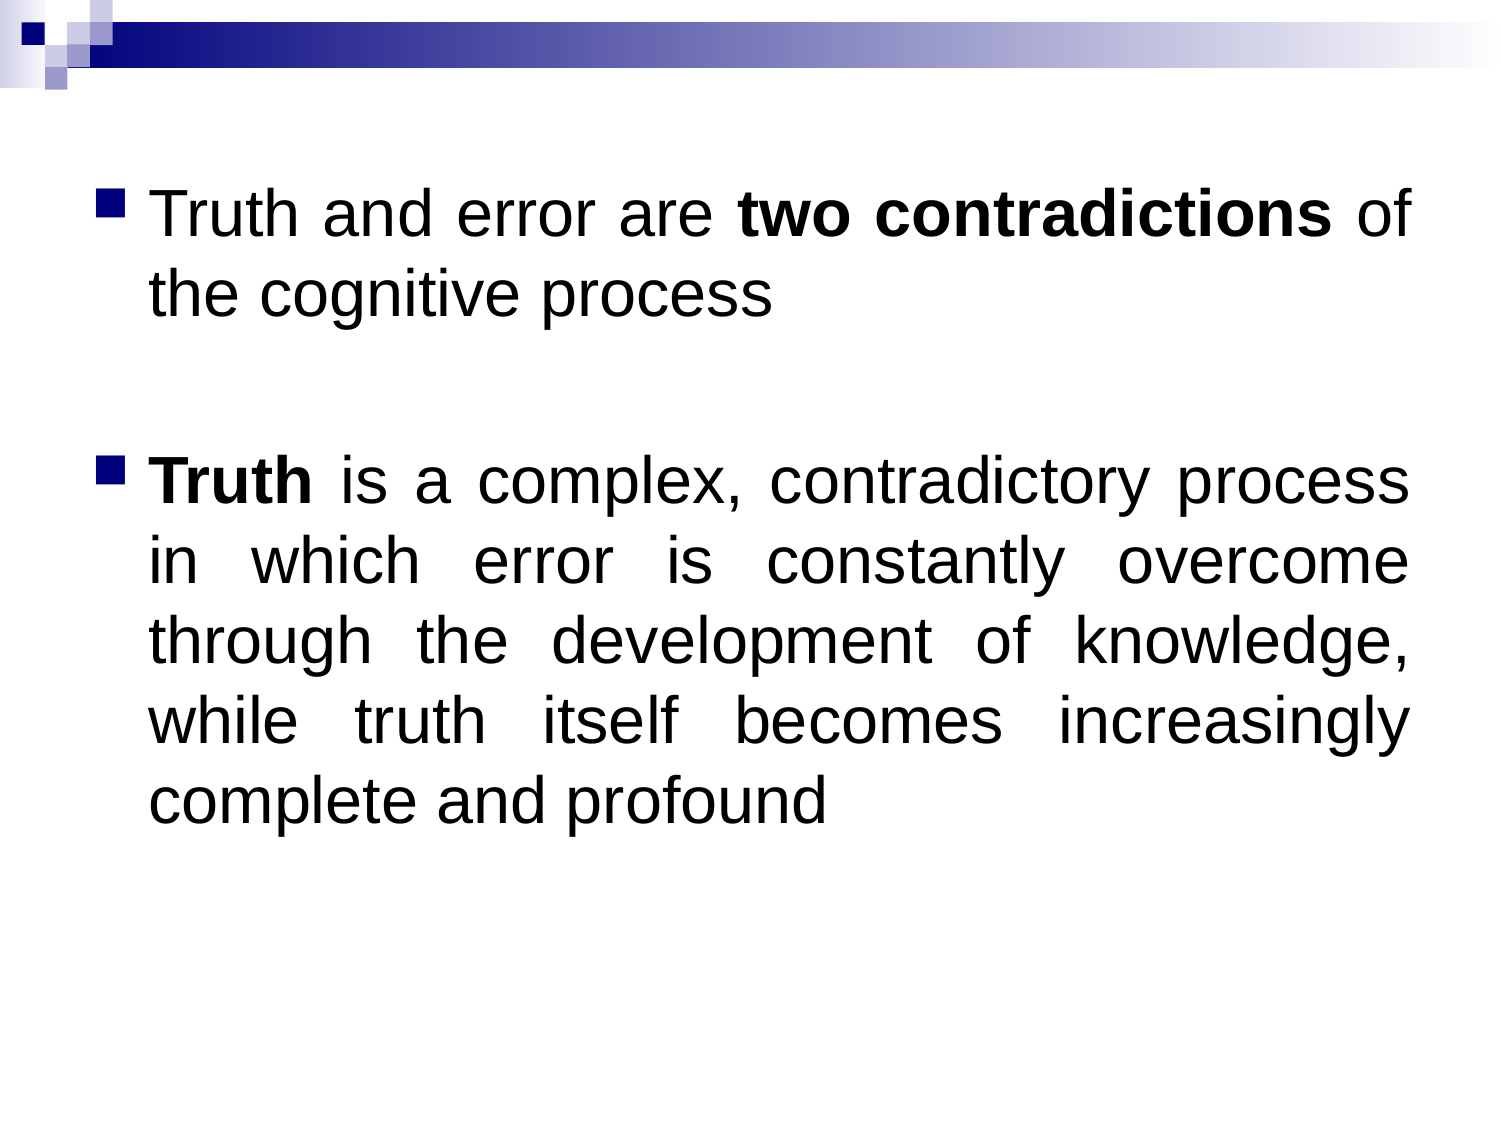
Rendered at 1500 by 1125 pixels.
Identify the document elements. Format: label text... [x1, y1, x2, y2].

list Truth and error are two contradictions of the cognitive process Truth is a complex, contradictory process in which error is constantly overcome through the development of knowledge, while truth itself becomes increasingly complete and profound [76, 162, 1427, 1035]
